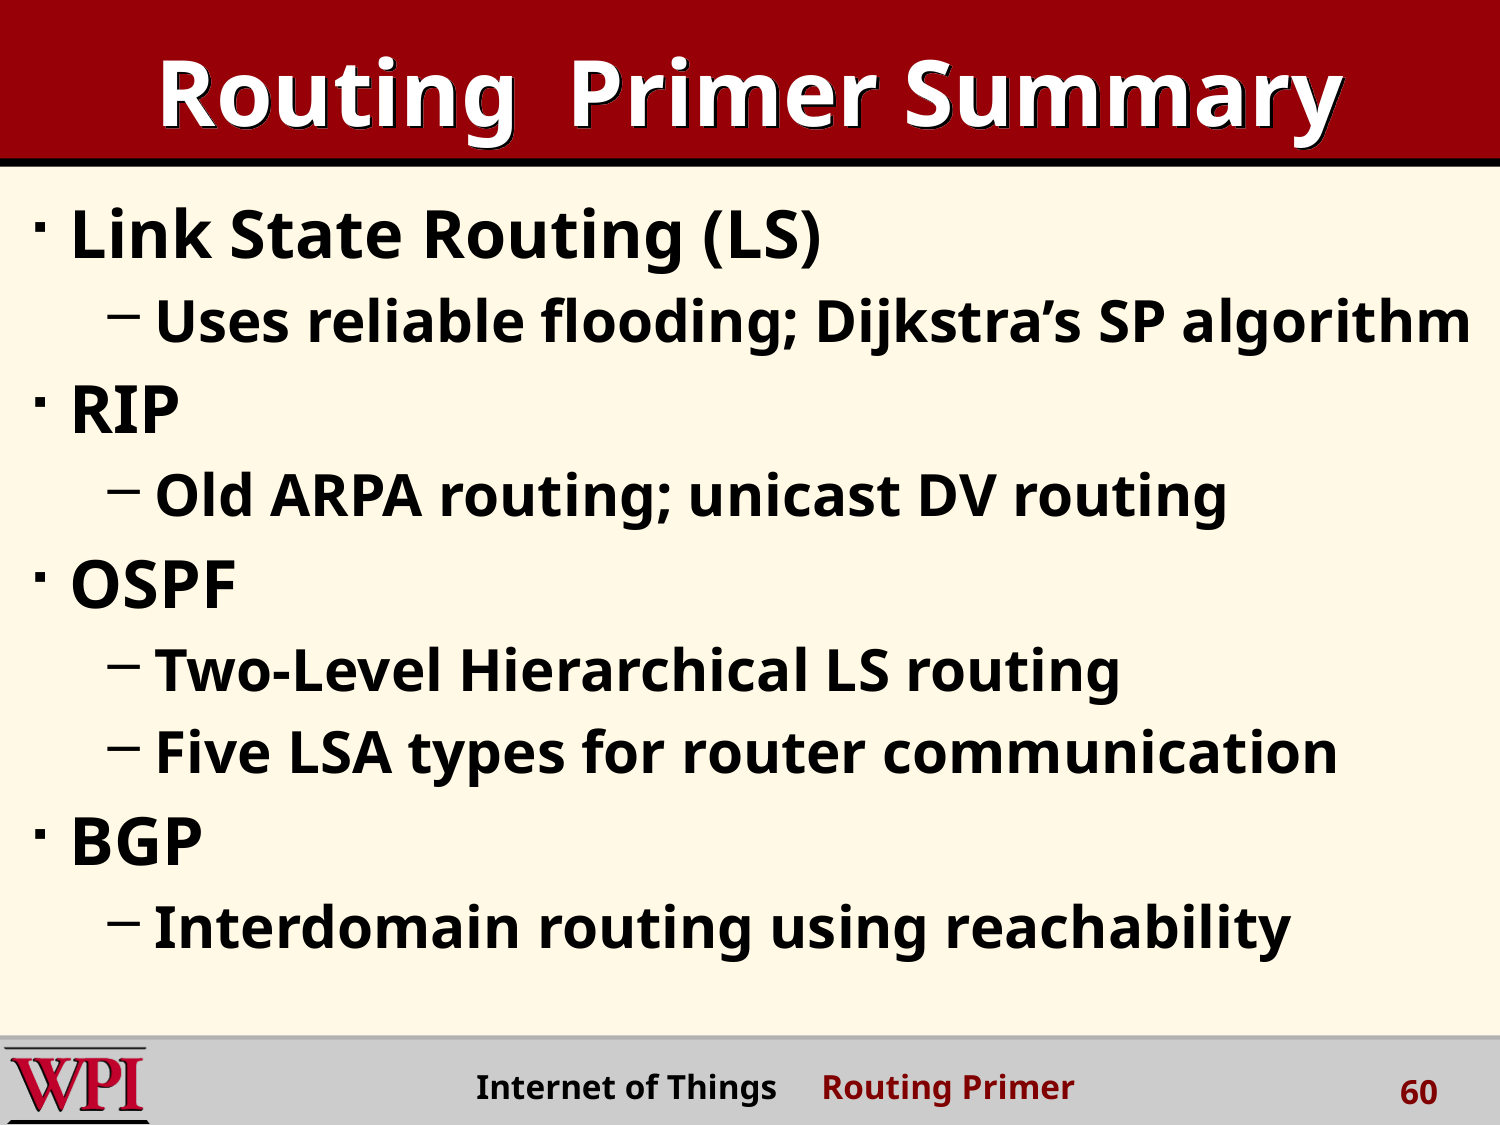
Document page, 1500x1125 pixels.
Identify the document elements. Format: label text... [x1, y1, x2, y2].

title Routing Primer Summary [29, 18, 1471, 150]
list Link State Routing (LS) Uses reliable flooding; Dijkstra’s SP algorithm RIP Old ARPA routing; unicast DV routing OSPF Two-Level Hierarchical LS routing Five LSA types for router communication BGP Interdomain routing using reachability [17, 184, 1500, 973]
picture [0, 0, 1500, 158]
picture [0, 167, 1500, 1035]
picture [0, 1040, 1500, 1125]
slide_number 60 [1344, 1063, 1495, 1102]
